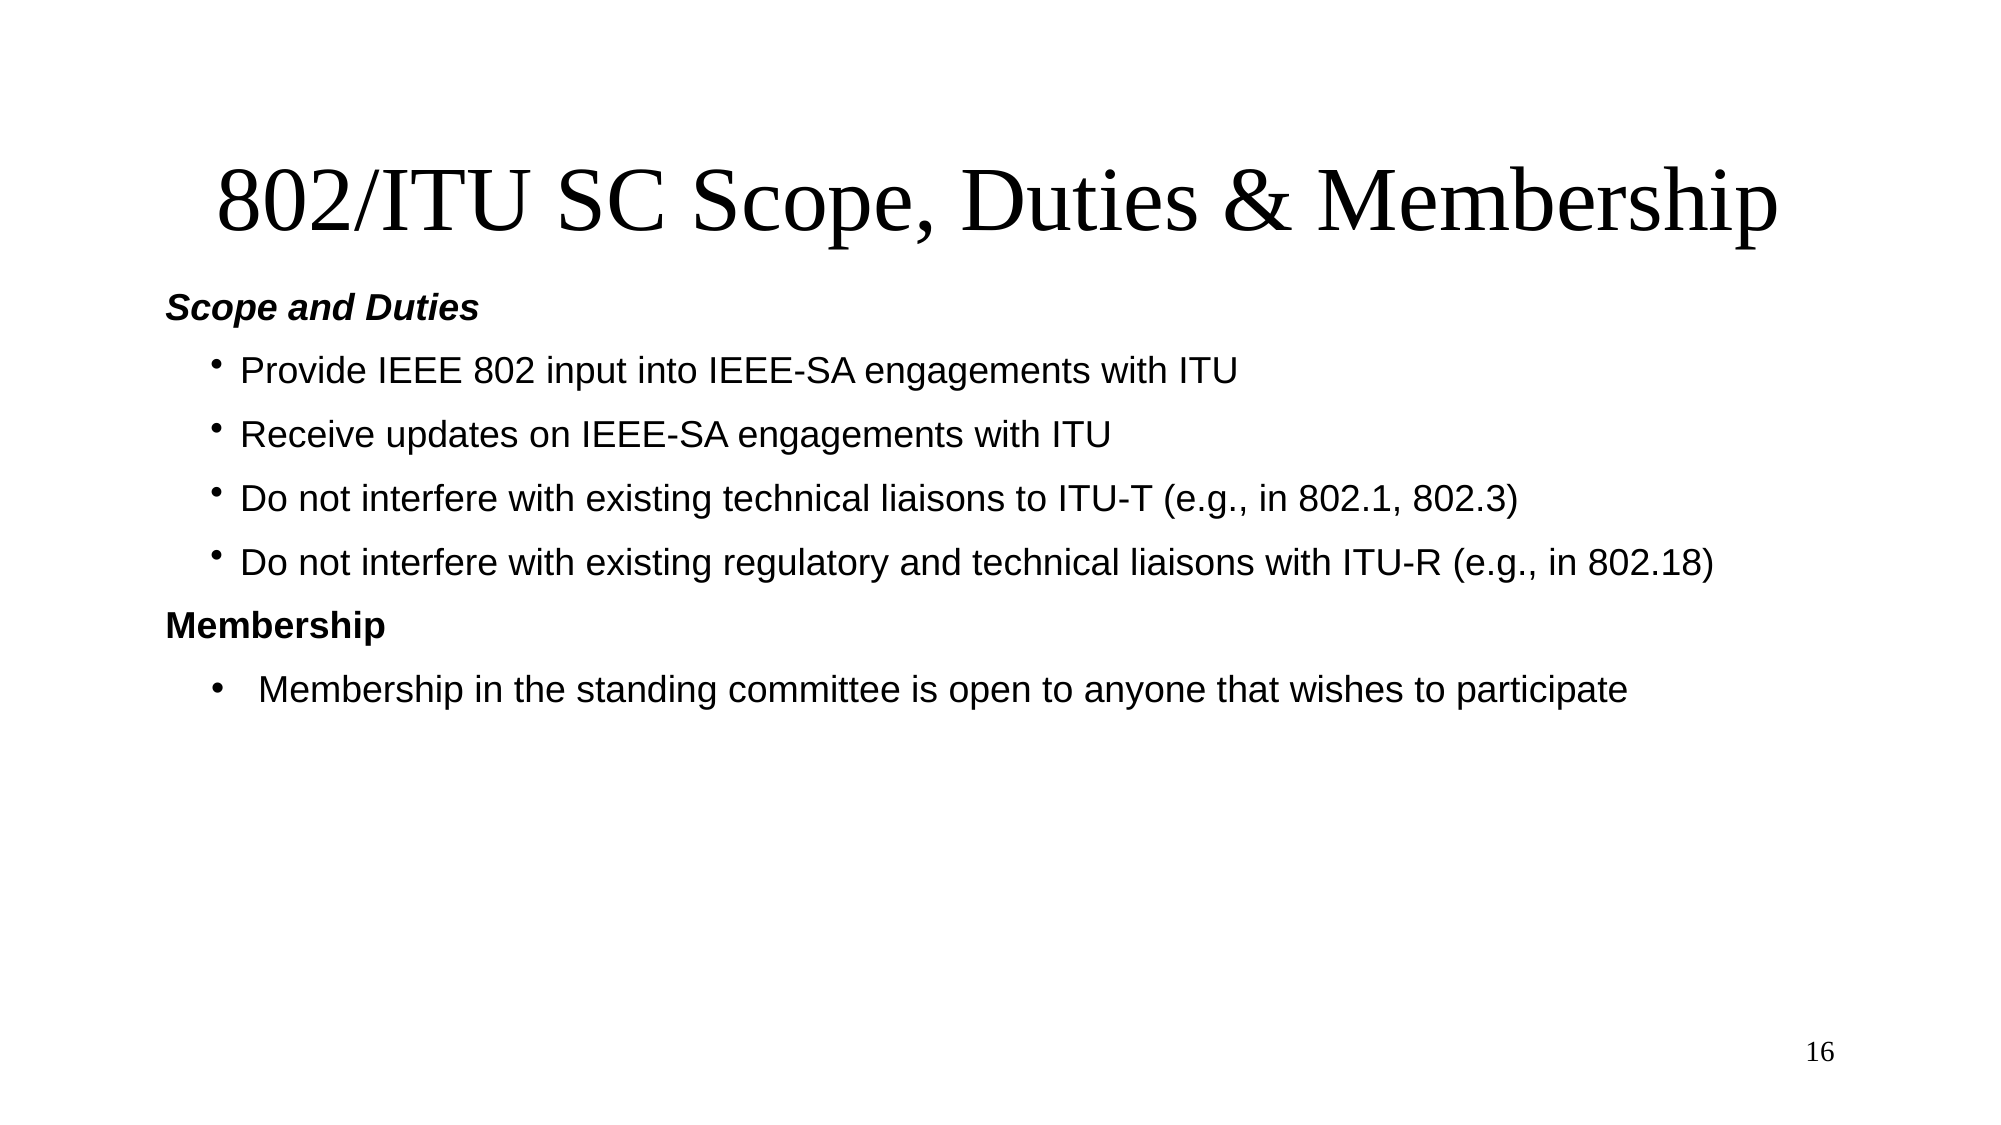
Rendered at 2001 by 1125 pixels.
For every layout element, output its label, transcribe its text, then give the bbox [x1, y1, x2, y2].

slide_number 16 [1433, 1024, 1851, 1101]
title 802/ITU SC Scope, Duties & Membership [149, 99, 1851, 274]
list Scope and Duties Provide IEEE 802 input into IEEE-SA engagements with ITU Receive updates on IEEE-SA engagements with ITU Do not interfere with existing technical liaisons to ITU-T (e.g., in 802.1, 802.3) Do not interfere with existing regulatory and technical liaisons with ITU-R (e.g., in 802.18) Membership Membership in the standing committee is open to anyone that wishes to participate [149, 274, 1851, 951]
